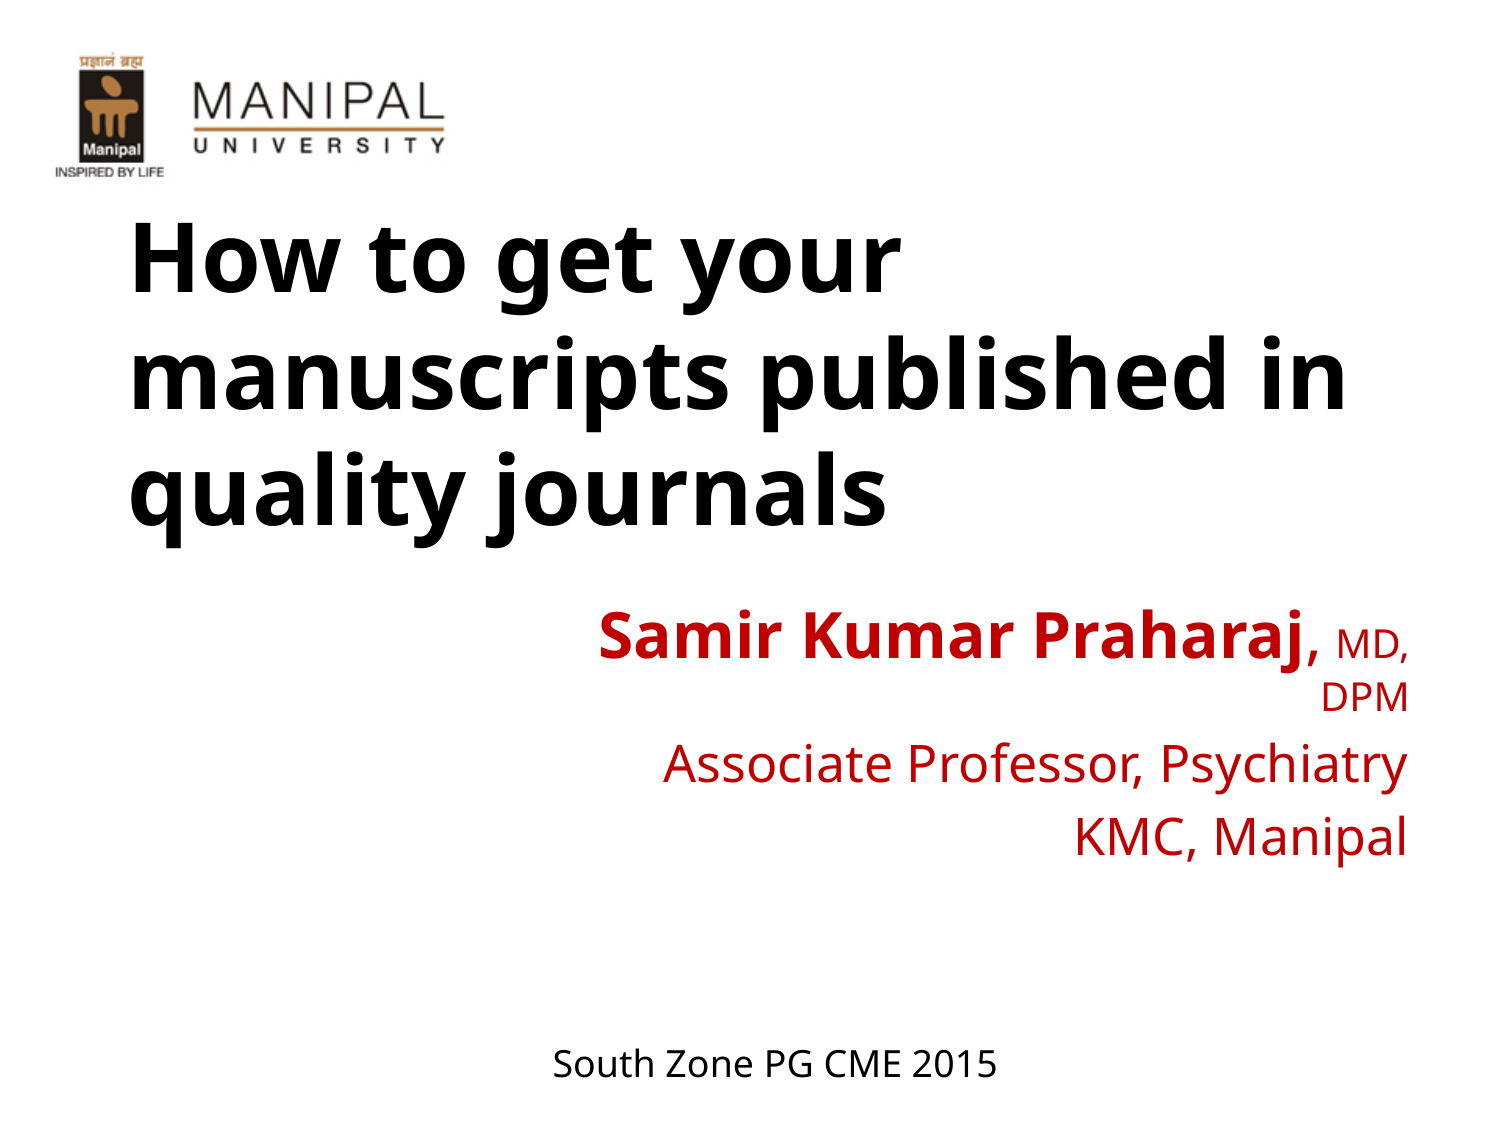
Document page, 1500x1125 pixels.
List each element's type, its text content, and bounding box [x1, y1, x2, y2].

subtitle Samir Kumar Praharaj, MD, DPM Associate Professor, Psychiatry KMC, Manipal [575, 587, 1425, 875]
picture [49, 37, 451, 196]
text_box South Zone PG CME 2015 [537, 1032, 1013, 1092]
title How to get your manuscripts published in quality journals [112, 187, 1388, 554]
